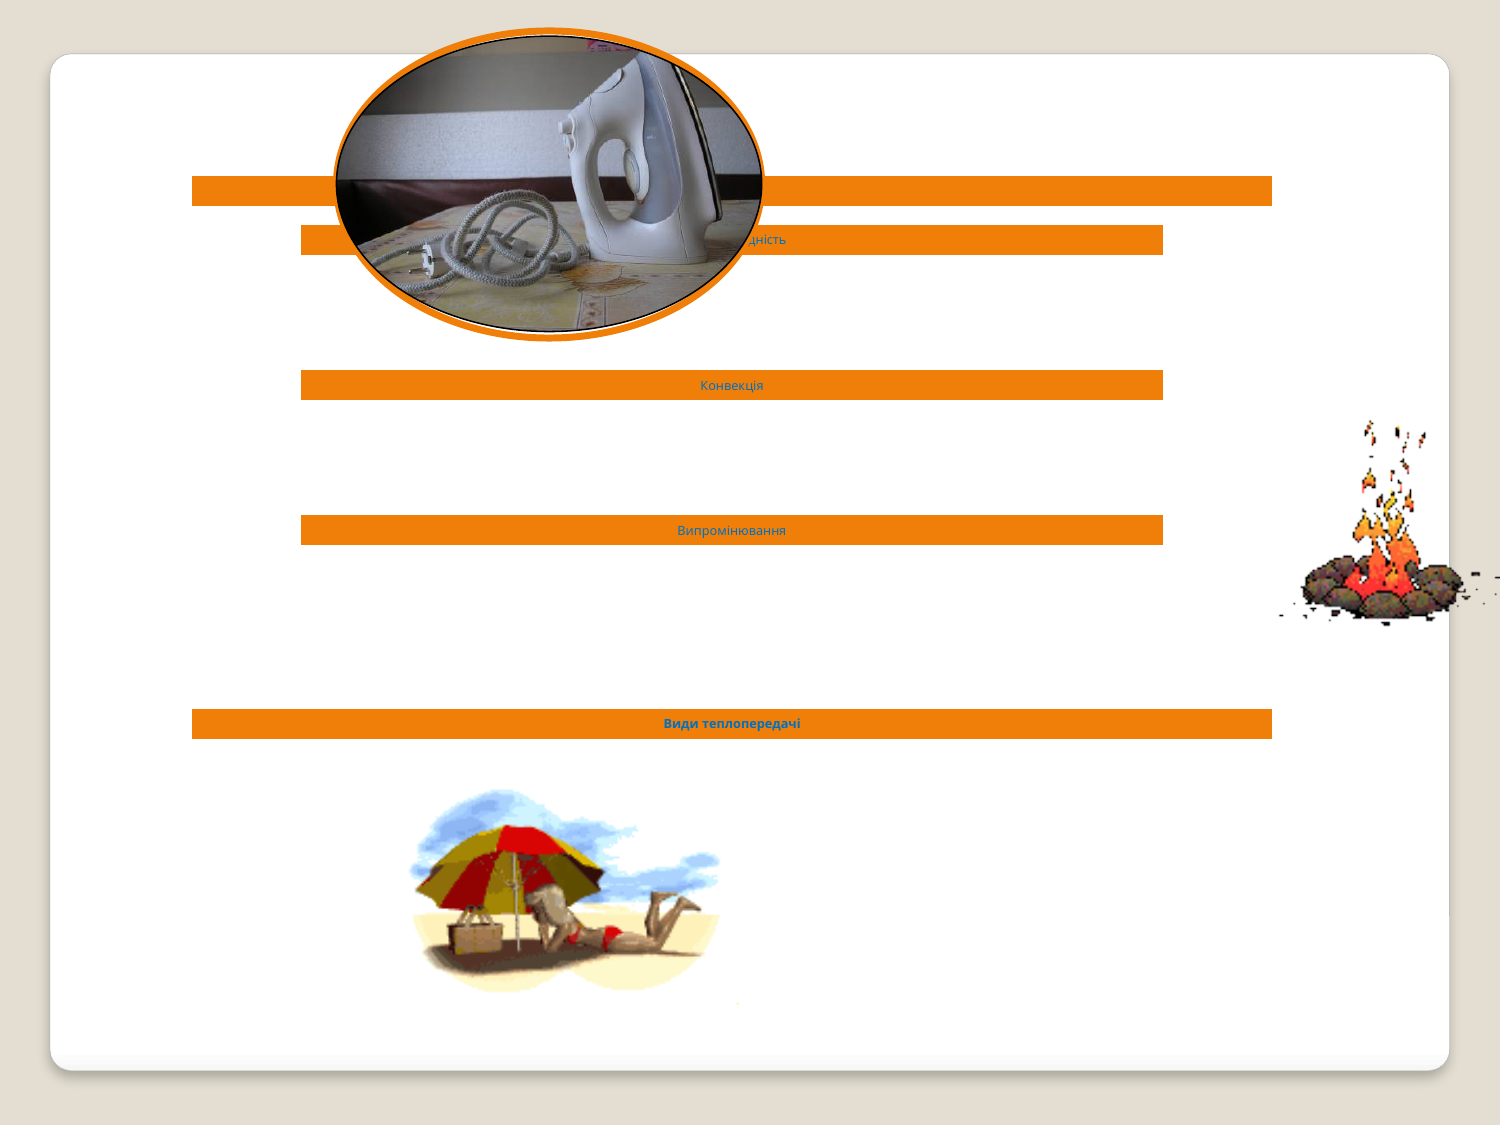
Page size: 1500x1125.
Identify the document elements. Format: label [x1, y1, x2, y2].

text_box [337, 36, 761, 171]
picture [1263, 396, 1500, 634]
picture [395, 786, 739, 1006]
text_box [333, 27, 765, 171]
text_box [52, 172, 1412, 840]
